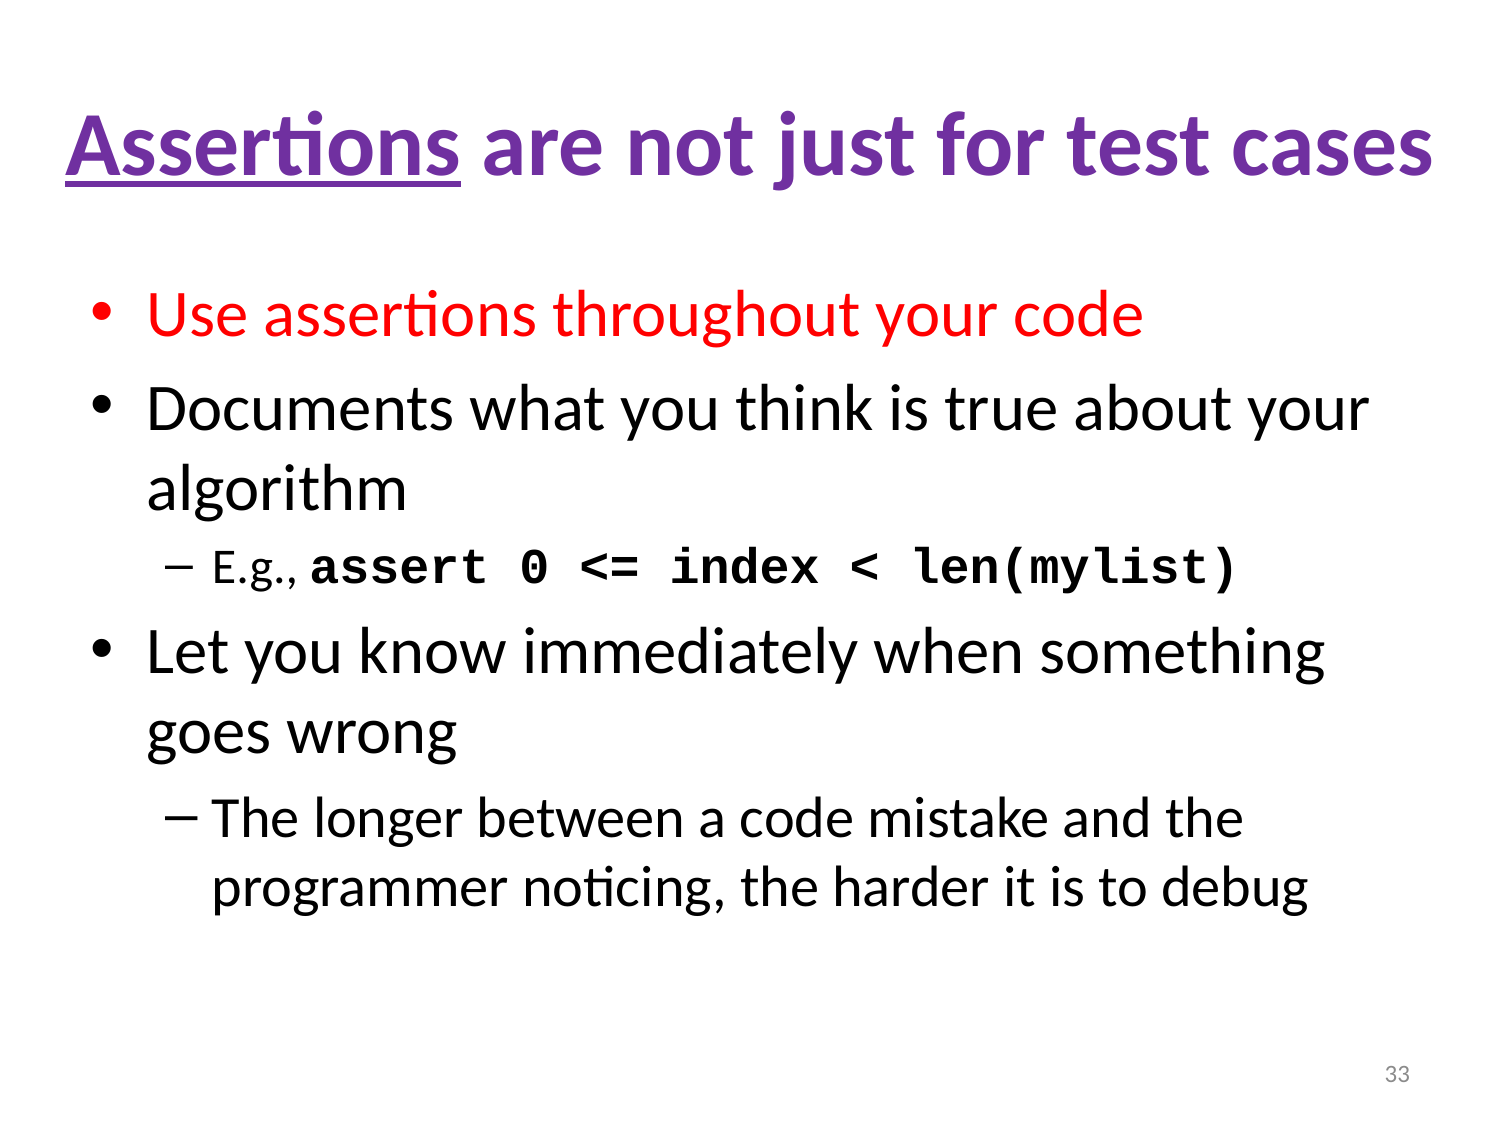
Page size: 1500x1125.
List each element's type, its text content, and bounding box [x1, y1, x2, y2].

list Use assertions throughout your code Documents what you think is true about your algorithm E.g., assert 0 <= index < len(mylist) Let you know immediately when something goes wrong The longer between a code mistake and the programmer noticing, the harder it is to debug [75, 262, 1425, 1005]
slide_number 33 [1074, 1042, 1425, 1103]
title Assertions are not just for test cases [50, 45, 1450, 233]
